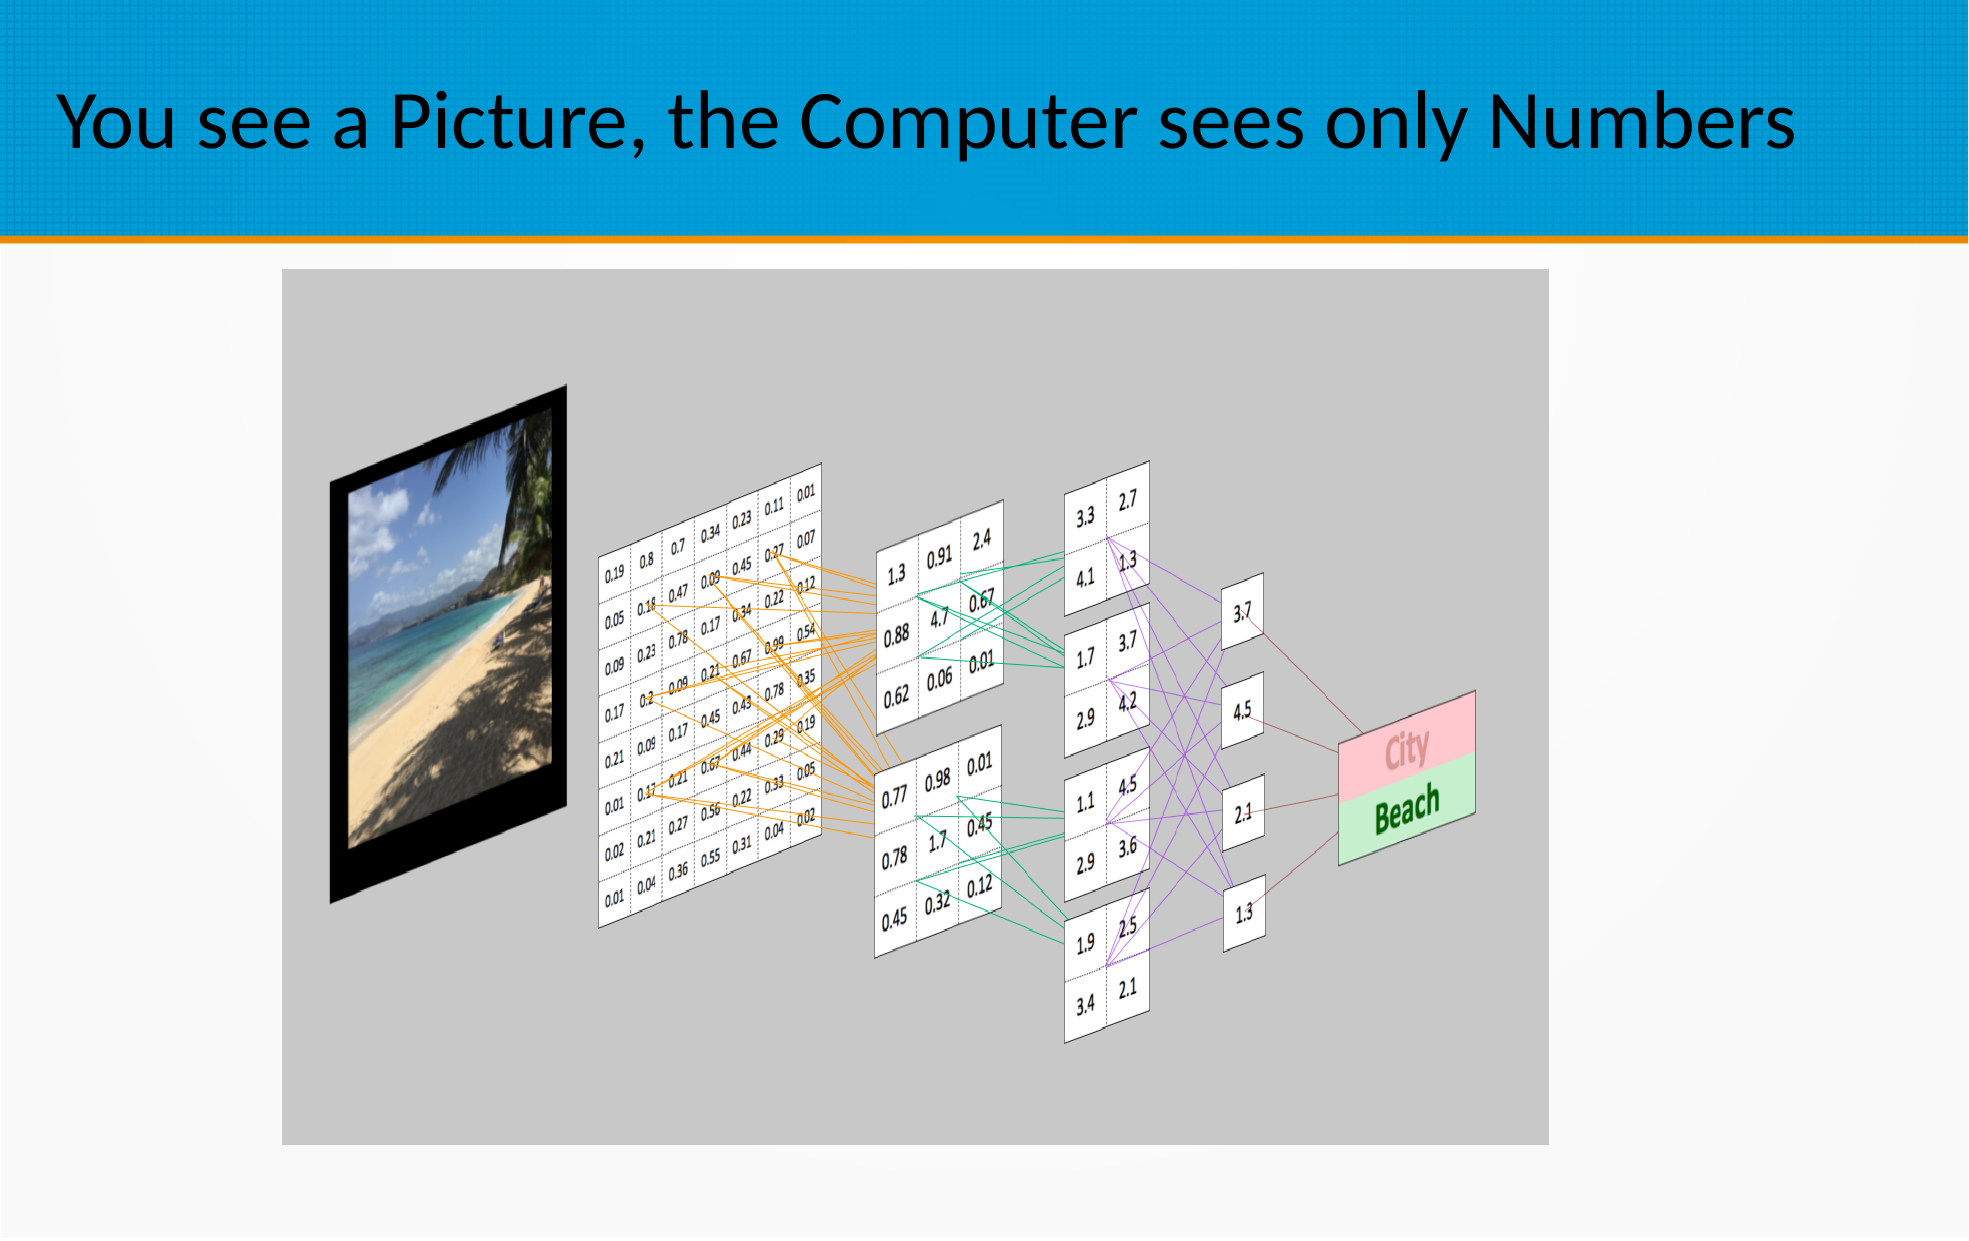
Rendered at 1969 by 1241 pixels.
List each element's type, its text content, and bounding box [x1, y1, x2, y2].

picture [0, 236, 1969, 1241]
text_box You see a Picture, the Computer sees only Numbers [41, 57, 1934, 173]
